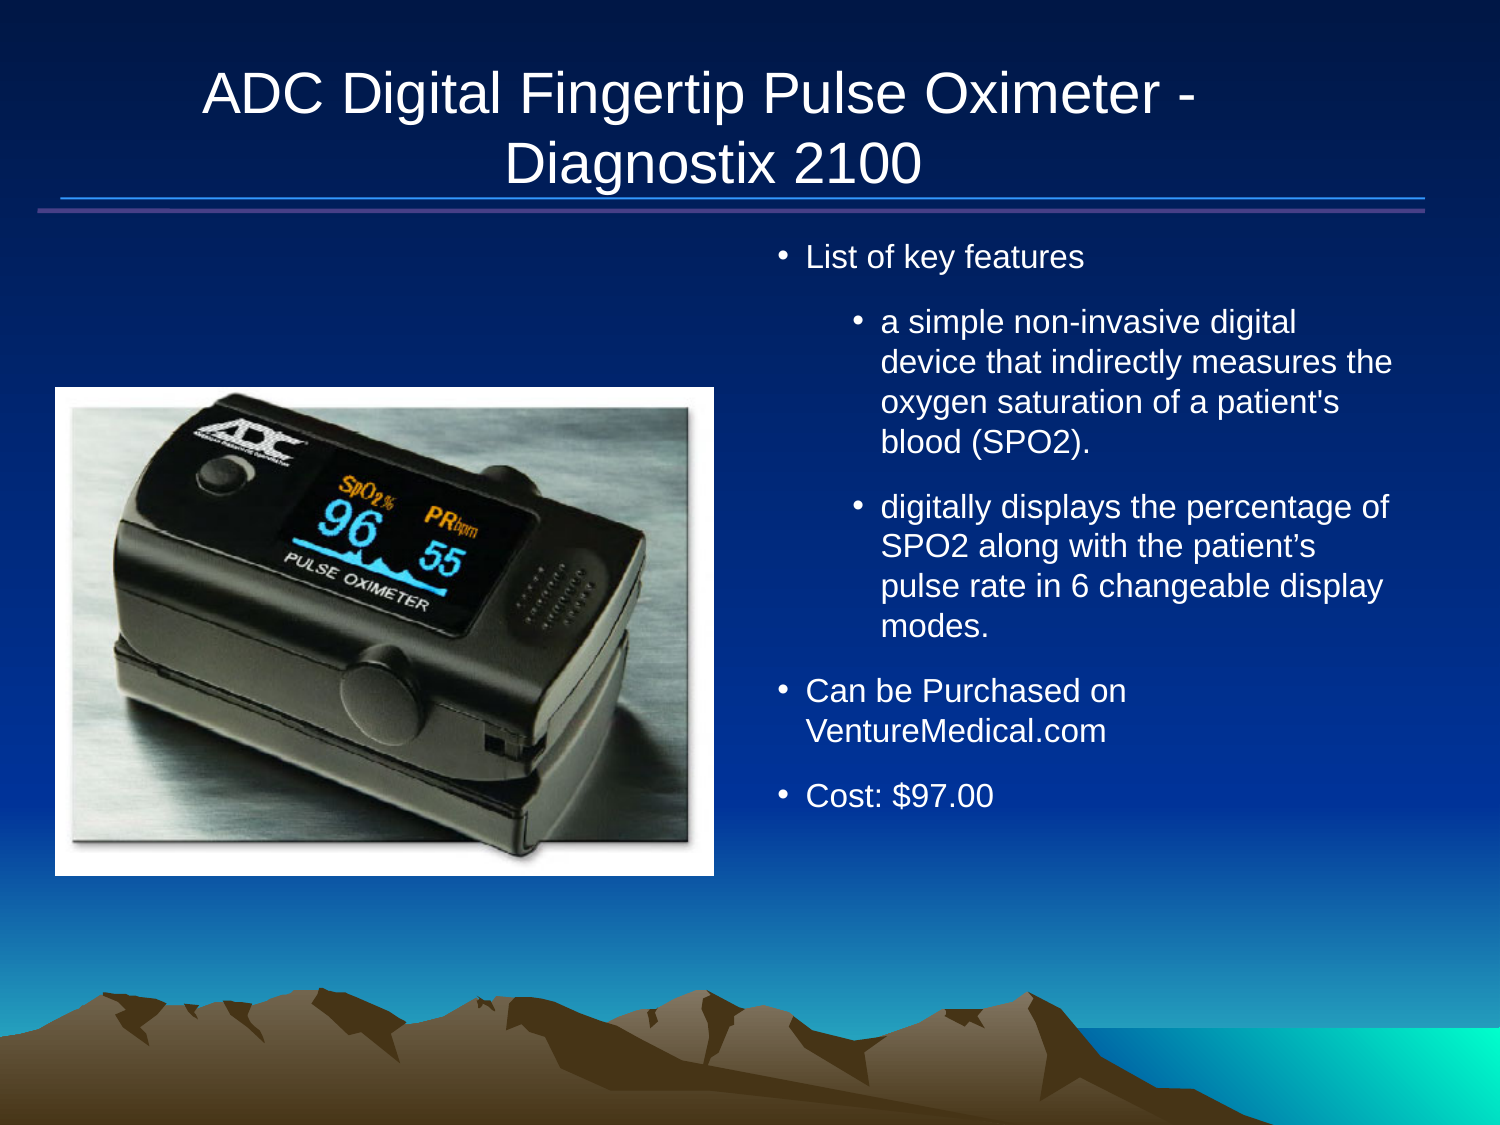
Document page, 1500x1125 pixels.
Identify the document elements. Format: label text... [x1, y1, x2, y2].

text_box ADC Digital Fingertip Pulse Oximeter - Diagnostix 2100 [125, 48, 1275, 196]
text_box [37, 198, 1426, 212]
text_box List of key features a simple non-invasive digital device that indirectly measures the oxygen saturation of a patient's blood (SPO2). digitally displays the percentage of SPO2 along with the patient’s pulse rate in 6 changeable display modes. Can be Purchased on VentureMedical.com Cost: $97.00 [762, 227, 1413, 887]
picture [55, 387, 714, 877]
